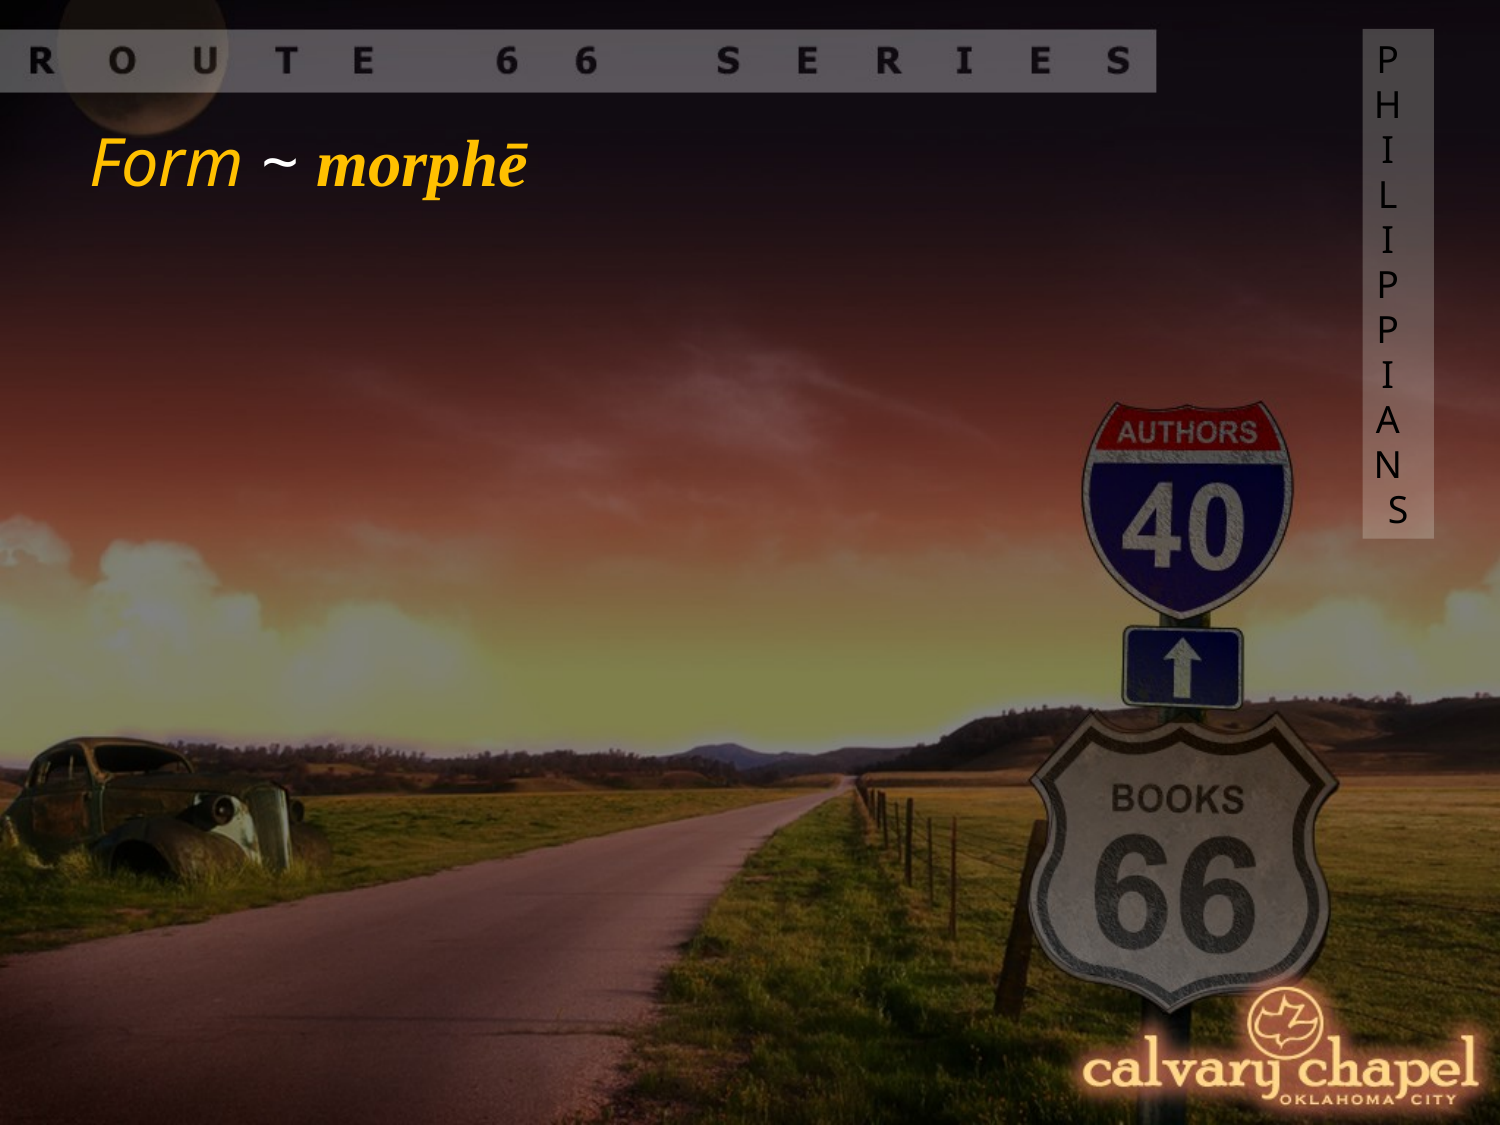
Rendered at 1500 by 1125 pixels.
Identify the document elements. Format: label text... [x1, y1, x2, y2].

text_box PHILIPPIANS [1362, 28, 1434, 539]
text_box Form ~ morphē [74, 112, 1338, 208]
picture [0, 0, 1500, 1125]
